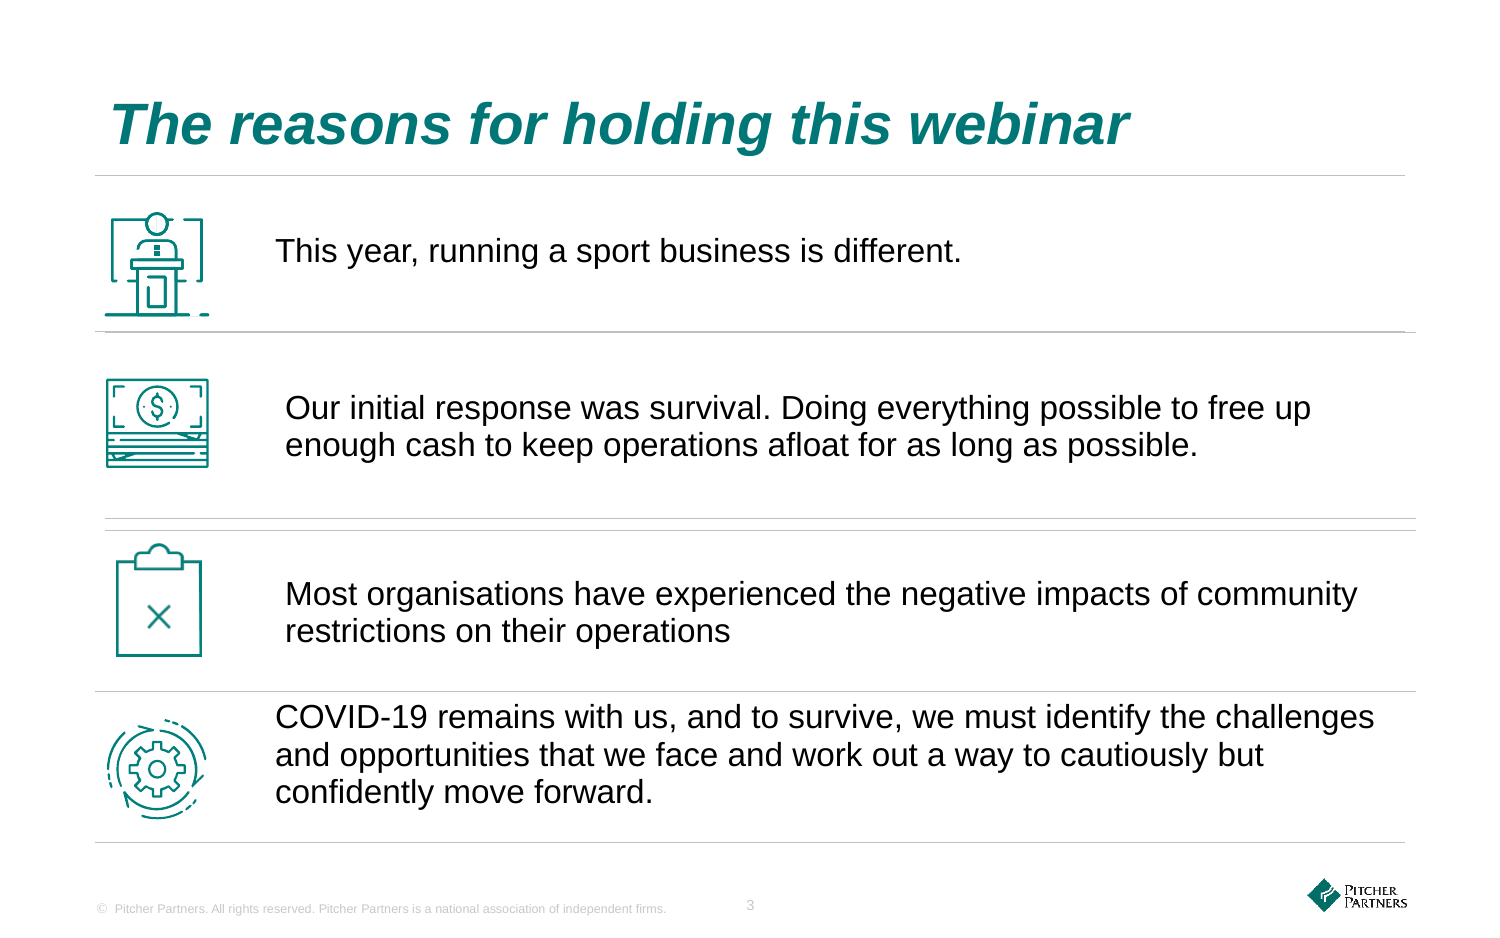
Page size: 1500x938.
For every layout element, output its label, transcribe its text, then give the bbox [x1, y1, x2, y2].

table_header Most organisations have experienced the negative impacts of community restrictions on their operations [270, 531, 1416, 691]
table_header Our initial response was survival. Doing everything possible to free up enough cash to keep operations afloat for as long as possible. [270, 333, 1416, 518]
table_header [95, 692, 260, 842]
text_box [104, 212, 210, 317]
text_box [106, 378, 209, 468]
title The reasons for holding this webinar [94, 78, 1406, 173]
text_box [106, 719, 207, 820]
table_header [95, 176, 260, 331]
table_header This year, running a sport business is different. [260, 176, 1405, 331]
table_header [105, 531, 270, 691]
picture [116, 543, 202, 657]
table_header [105, 333, 270, 518]
picture [1307, 878, 1407, 912]
table_header COVID-19 remains with us, and to survive, we must identify the challenges and opportunities that we face and work out a way to cautiously but confidently move forward. [260, 692, 1405, 842]
